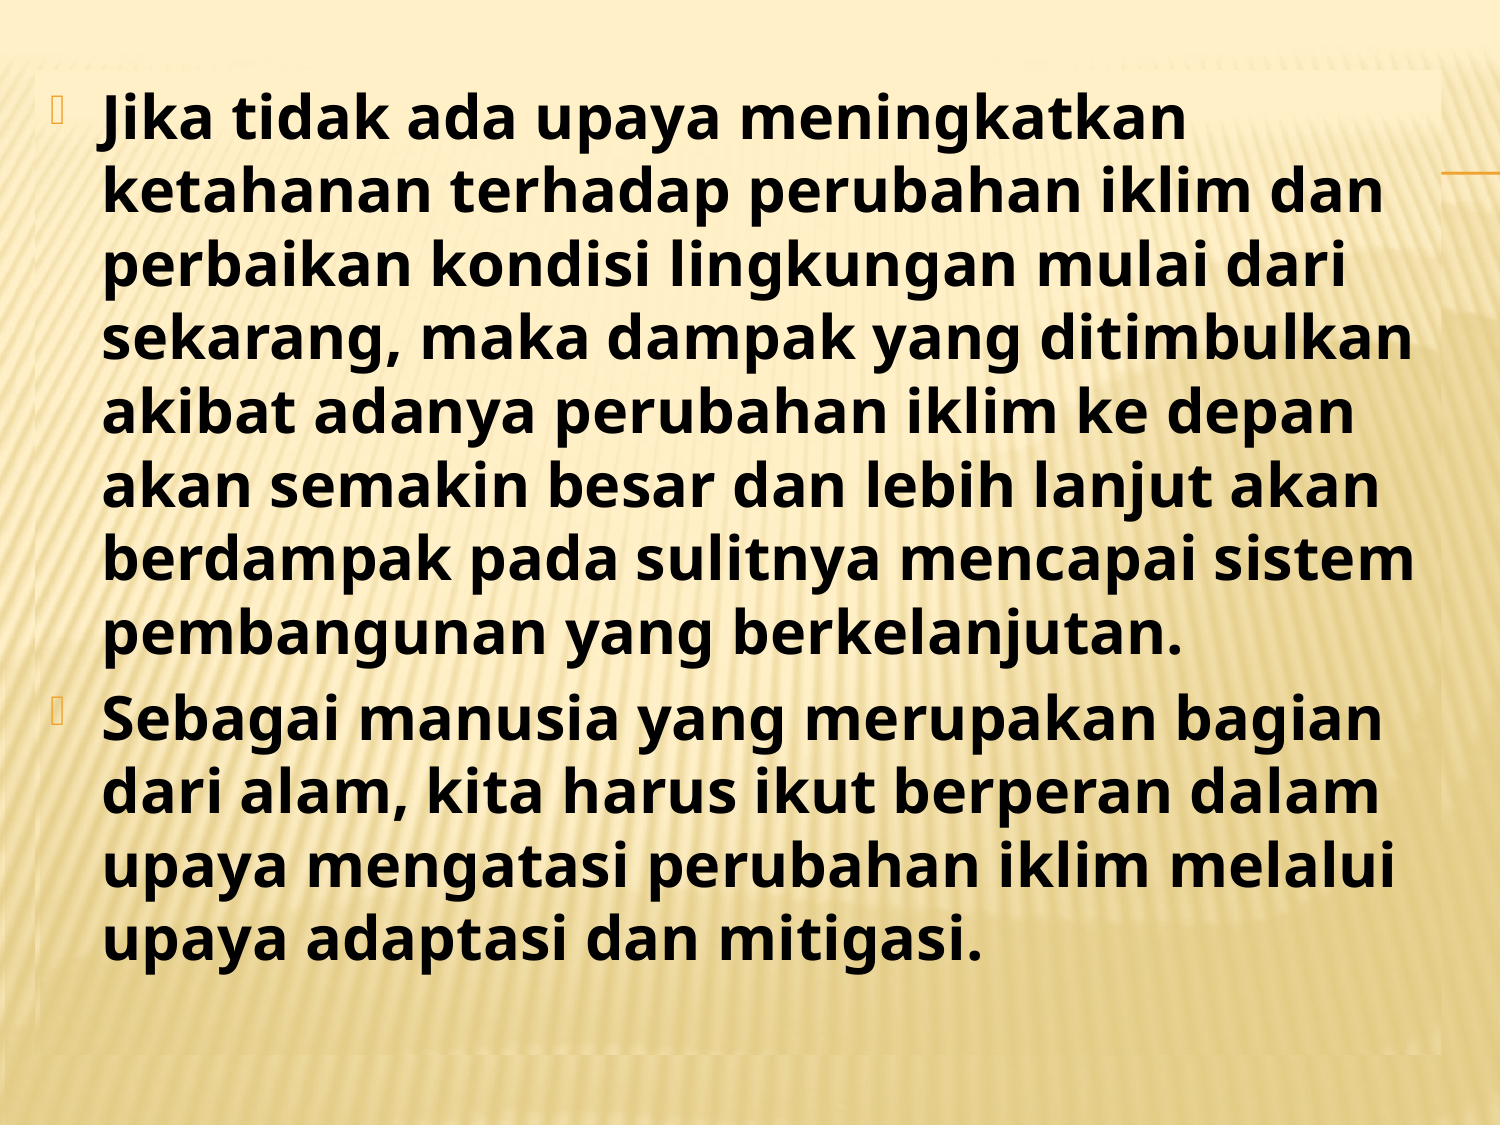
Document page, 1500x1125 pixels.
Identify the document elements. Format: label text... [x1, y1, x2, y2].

list Jika tidak ada upaya meningkatkan ketahanan terhadap perubahan iklim dan perbaikan kondisi lingkungan mulai dari sekarang, maka dampak yang ditimbulkan akibat adanya perubahan iklim ke depan akan semakin besar dan lebih lanjut akan berdampak pada sulitnya mencapai sistem pembangunan yang berkelanjutan. Sebagai manusia yang merupakan bagian dari alam, kita harus ikut berperan dalam upaya mengatasi perubahan iklim melalui upaya adaptasi dan mitigasi. [35, 70, 1442, 1055]
